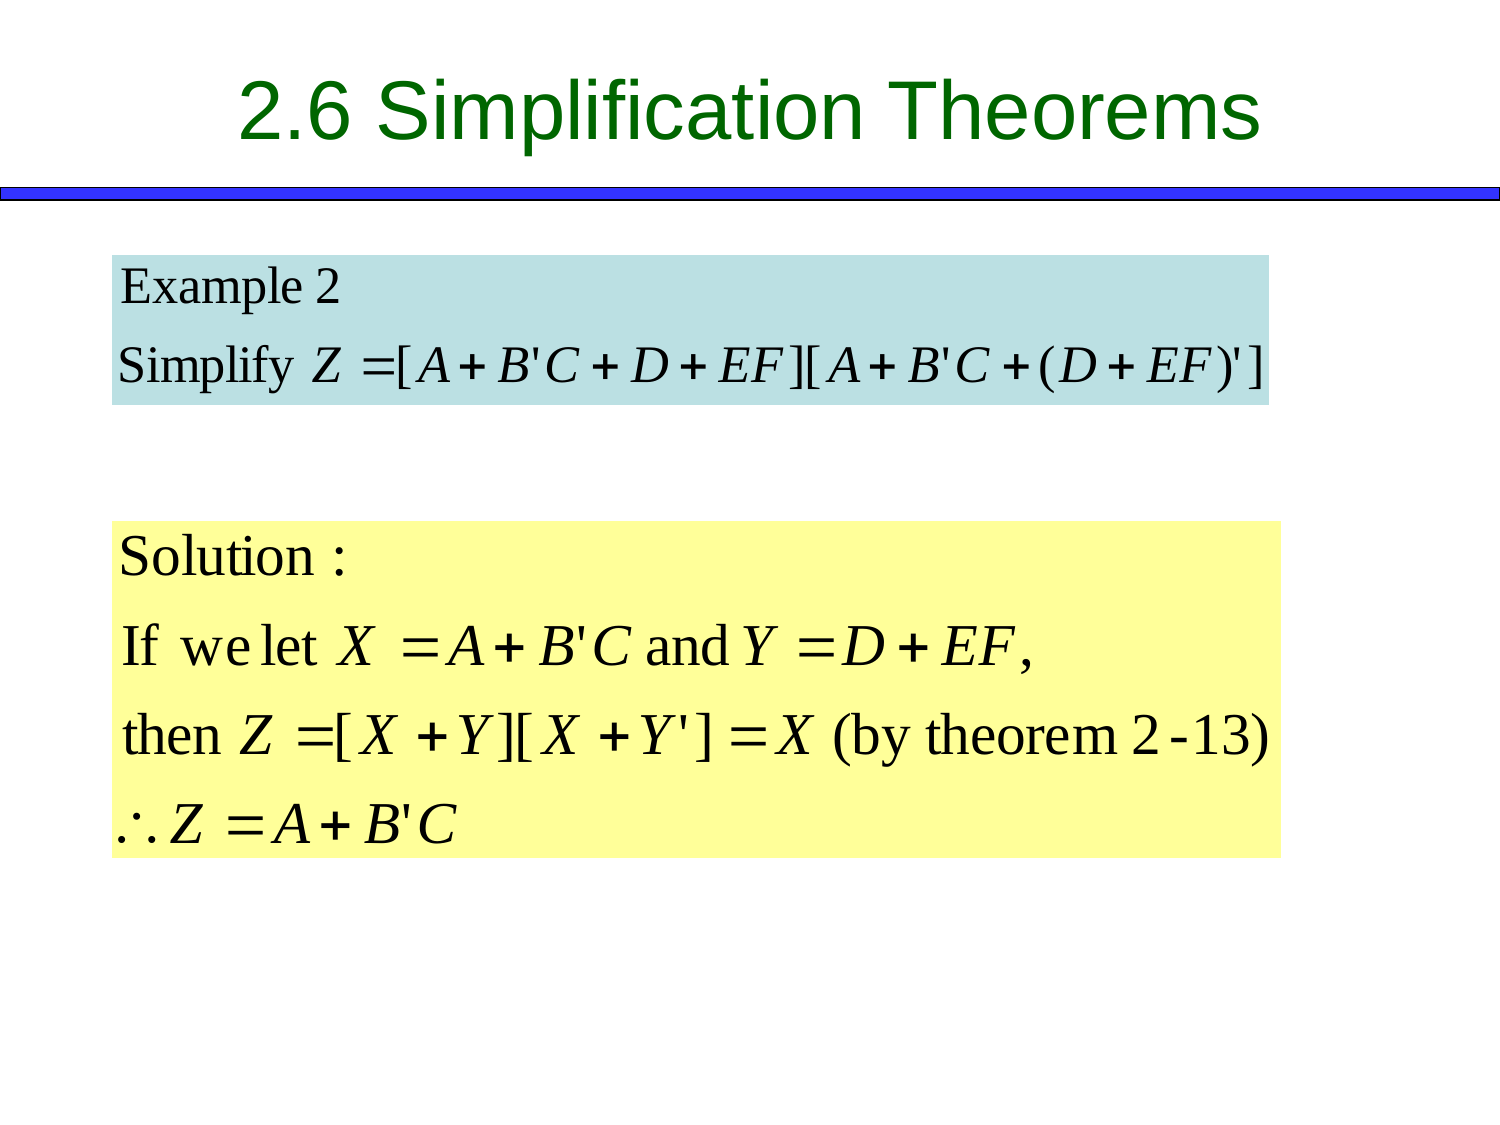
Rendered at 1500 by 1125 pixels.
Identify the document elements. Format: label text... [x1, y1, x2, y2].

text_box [111, 520, 1282, 858]
text_box 2.6 Simplification Theorems [74, 12, 1425, 200]
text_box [111, 255, 1270, 406]
